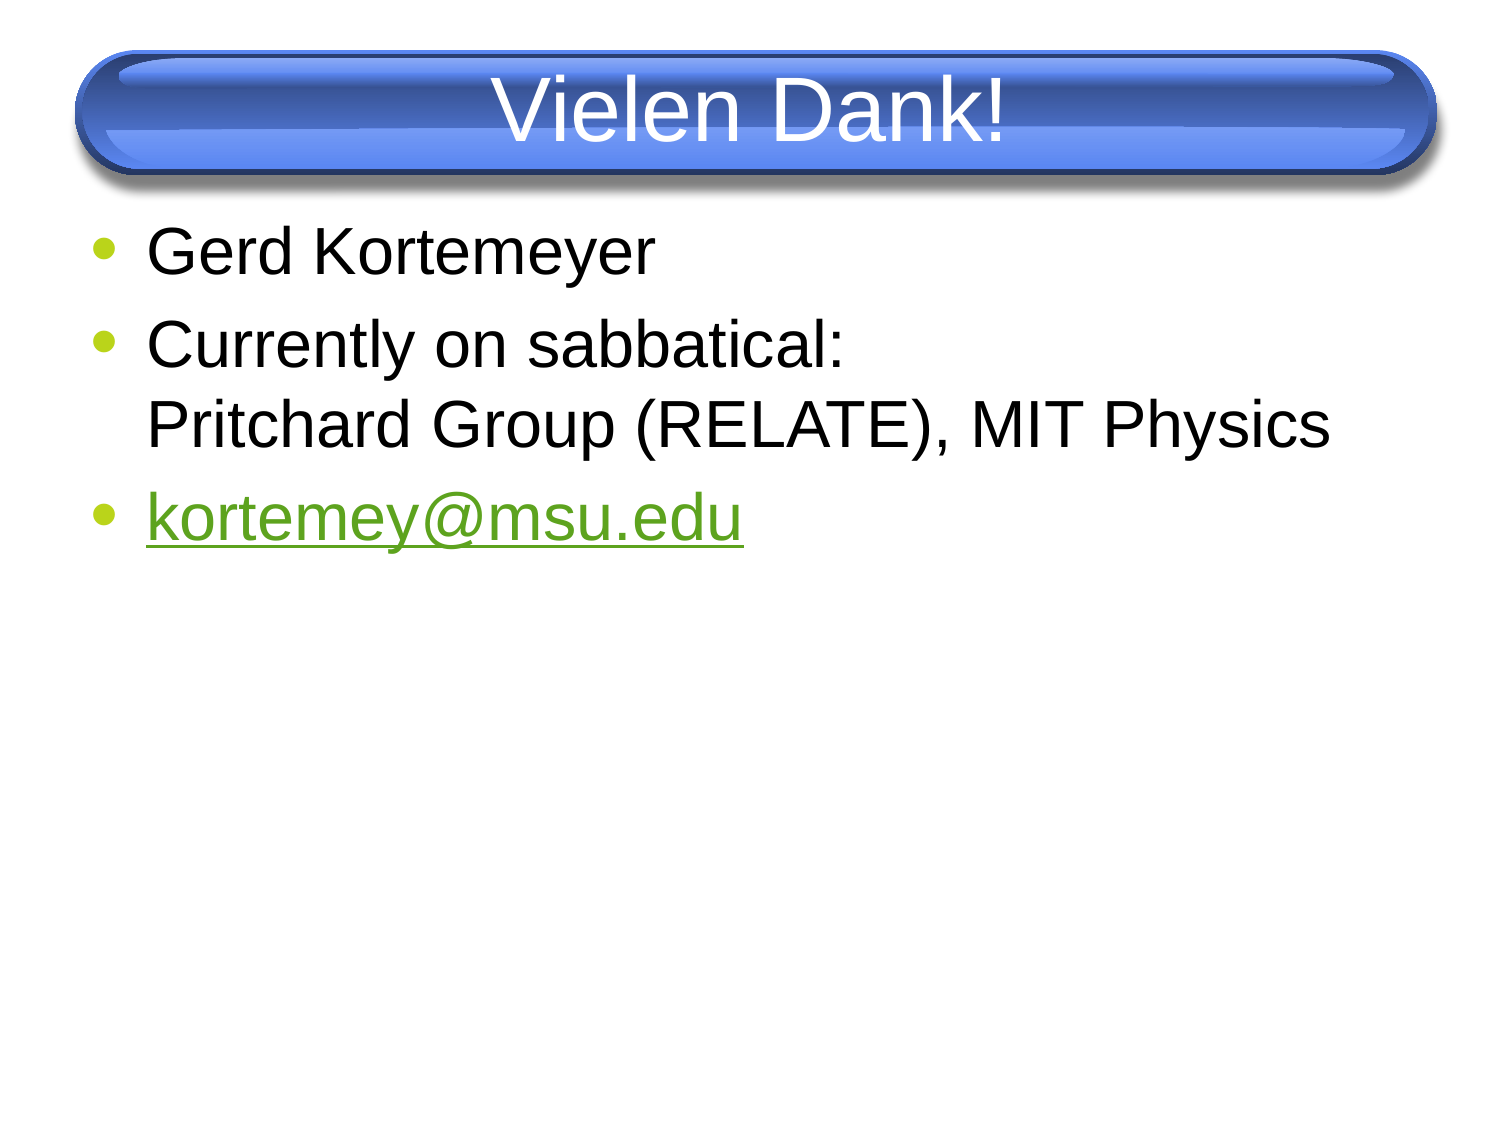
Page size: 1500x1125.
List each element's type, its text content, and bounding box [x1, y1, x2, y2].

title Vielen Dank! [112, 60, 1388, 151]
list Gerd Kortemeyer Currently on sabbatical: Pritchard Group (RELATE), MIT Physics kortemey@msu.edu [74, 199, 1438, 1001]
